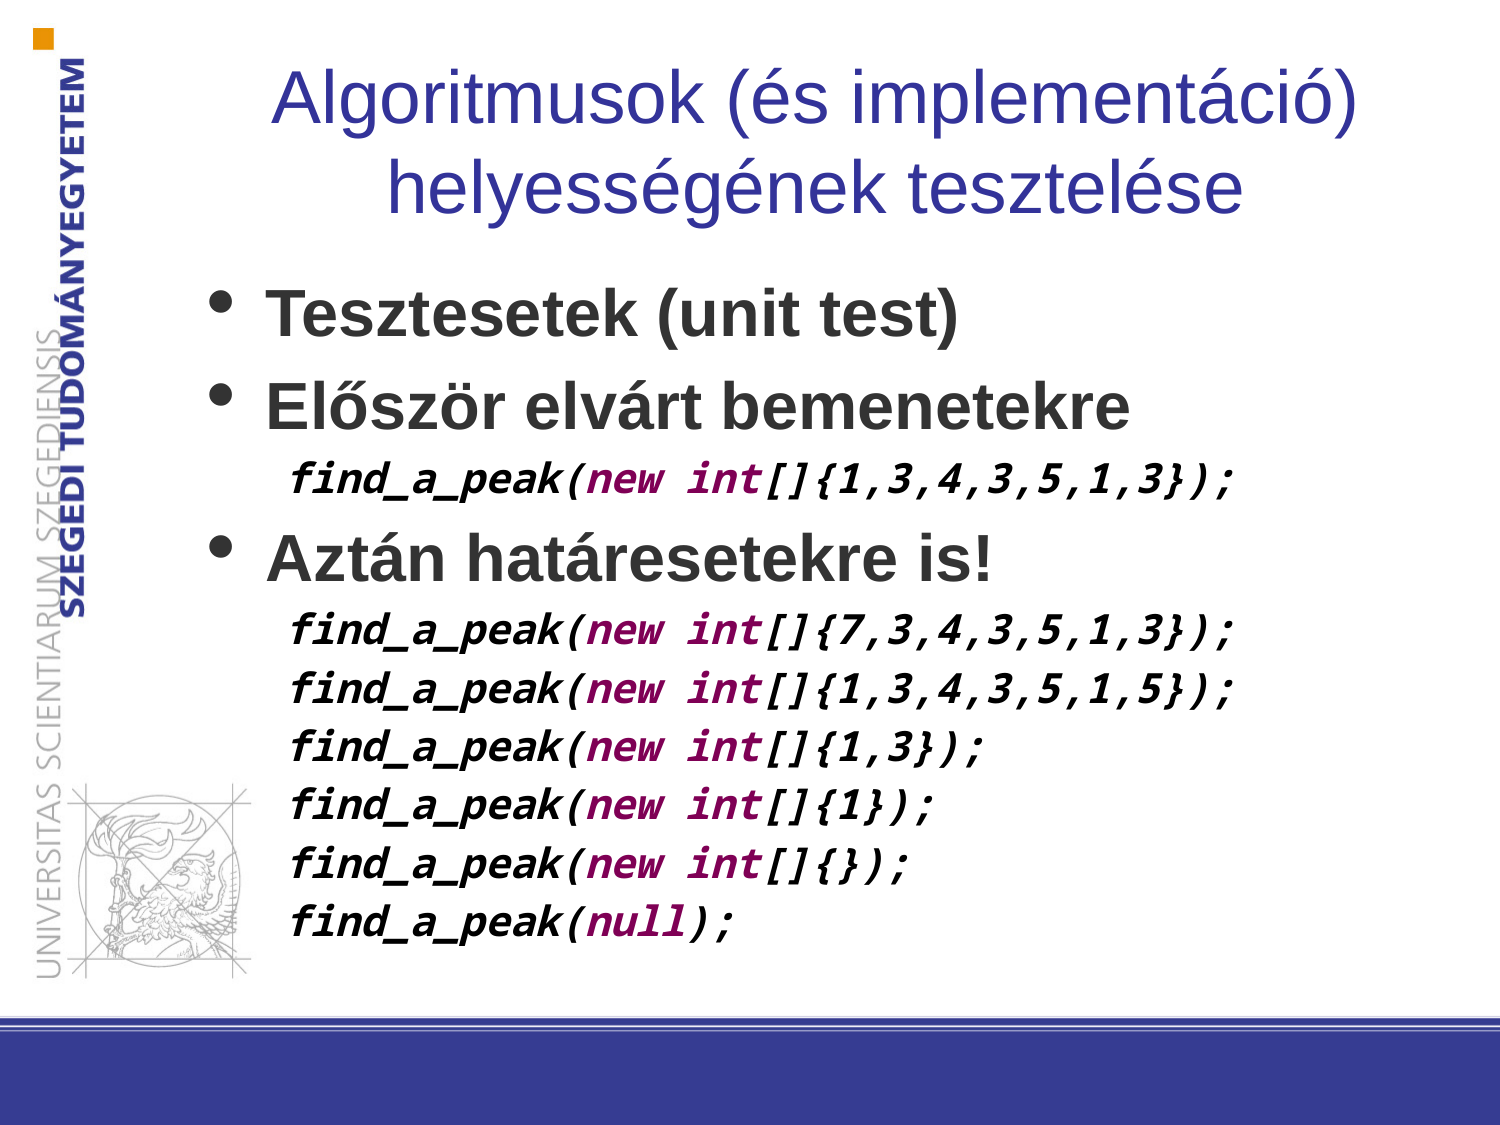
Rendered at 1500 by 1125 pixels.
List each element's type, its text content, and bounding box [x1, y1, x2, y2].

text_box Tesztesetek (unit test) Először elvárt bemenetekre find_a_peak(new int[]{1,3,4,3,5,1,3}); Aztán határesetekre is! find_a_peak(new int[]{7,3,4,3,5,1,3}); find_a_peak(new int[]{1,3,4,3,5,1,5}); find_a_peak(new int[]{1,3}); find_a_peak(new int[]{1}); find_a_peak(new int[]{}); find_a_peak(null); [194, 262, 1414, 976]
text_box Algoritmusok (és implementáció) helyességének tesztelése [206, 45, 1425, 233]
picture [0, 0, 1500, 1125]
